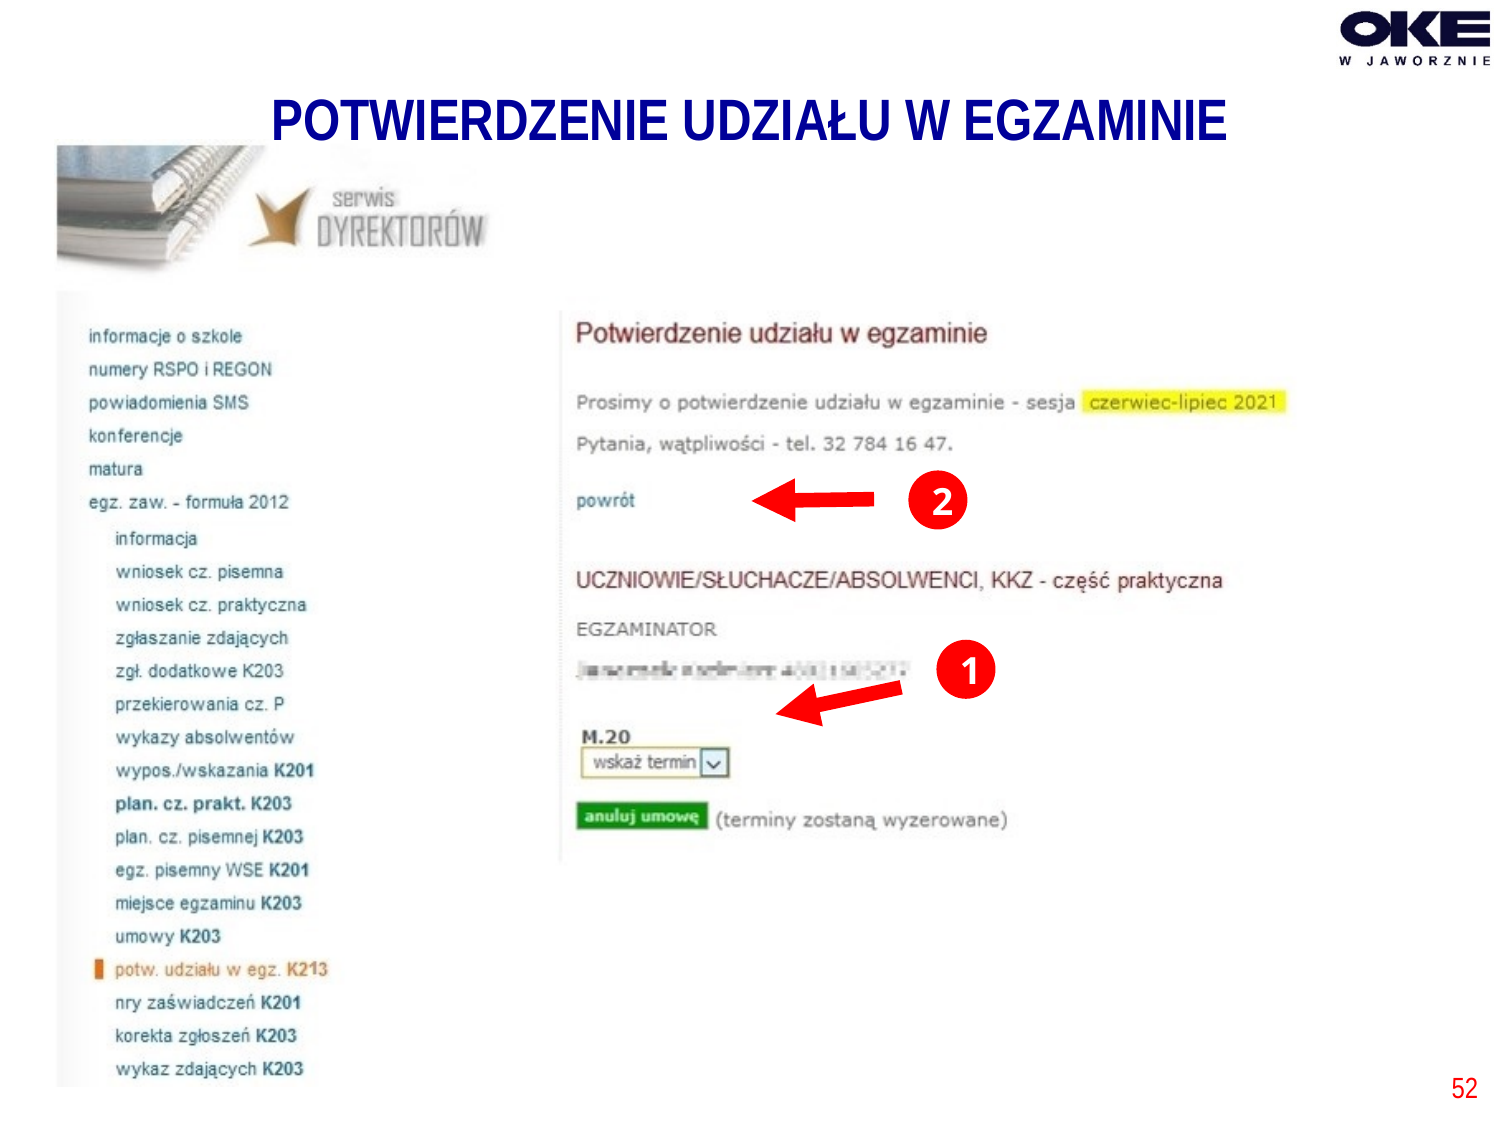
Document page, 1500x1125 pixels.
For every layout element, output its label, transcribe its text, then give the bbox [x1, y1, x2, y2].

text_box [775, 687, 902, 715]
picture [1336, 8, 1494, 69]
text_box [751, 498, 875, 502]
text_box POTWIERDZENIE UDZIAŁU W EGZAMINIE [103, 81, 1398, 232]
slide_number 52 [1155, 1056, 1494, 1117]
picture [54, 139, 1301, 1087]
